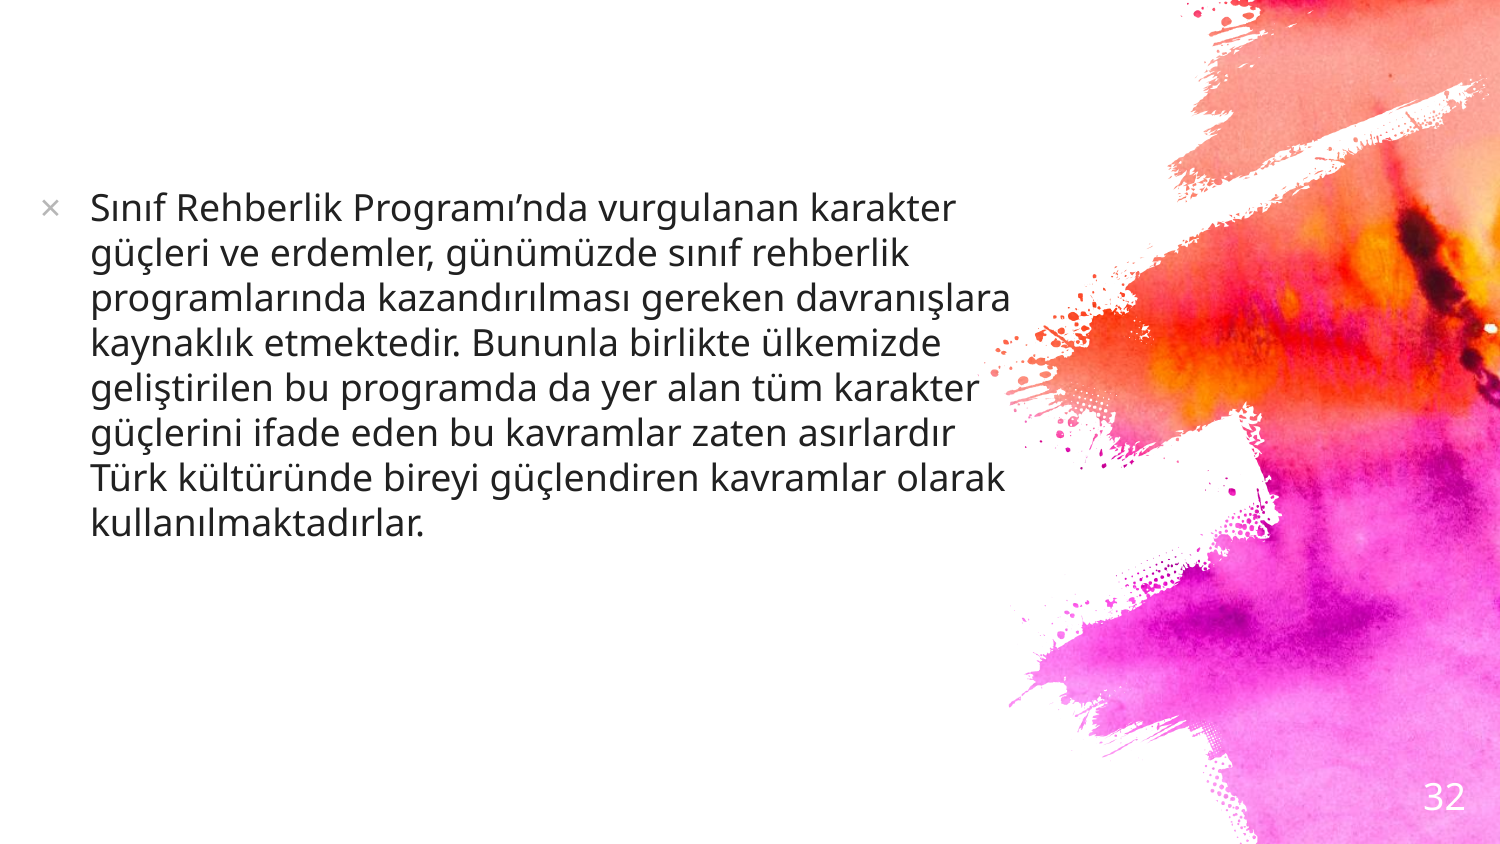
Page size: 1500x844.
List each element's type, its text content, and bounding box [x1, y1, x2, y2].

list Sınıf Rehberlik Programı’nda vurgulanan karakter güçleri ve erdemler, günümüzde sınıf rehberlik programlarında kazandırılması gereken davranışlara kaynaklık etmektedir. Bununla birlikte ülkemizde geliştirilen bu programda da yer alan tüm karakter güçlerini ifade eden bu kavramlar zaten asırlardır Türk kültüründe bireyi güçlendiren kavramlar olarak kullanılmaktadırlar. [0, 169, 1052, 844]
picture [0, 0, 1500, 844]
slide_number 32 [1391, 766, 1482, 832]
